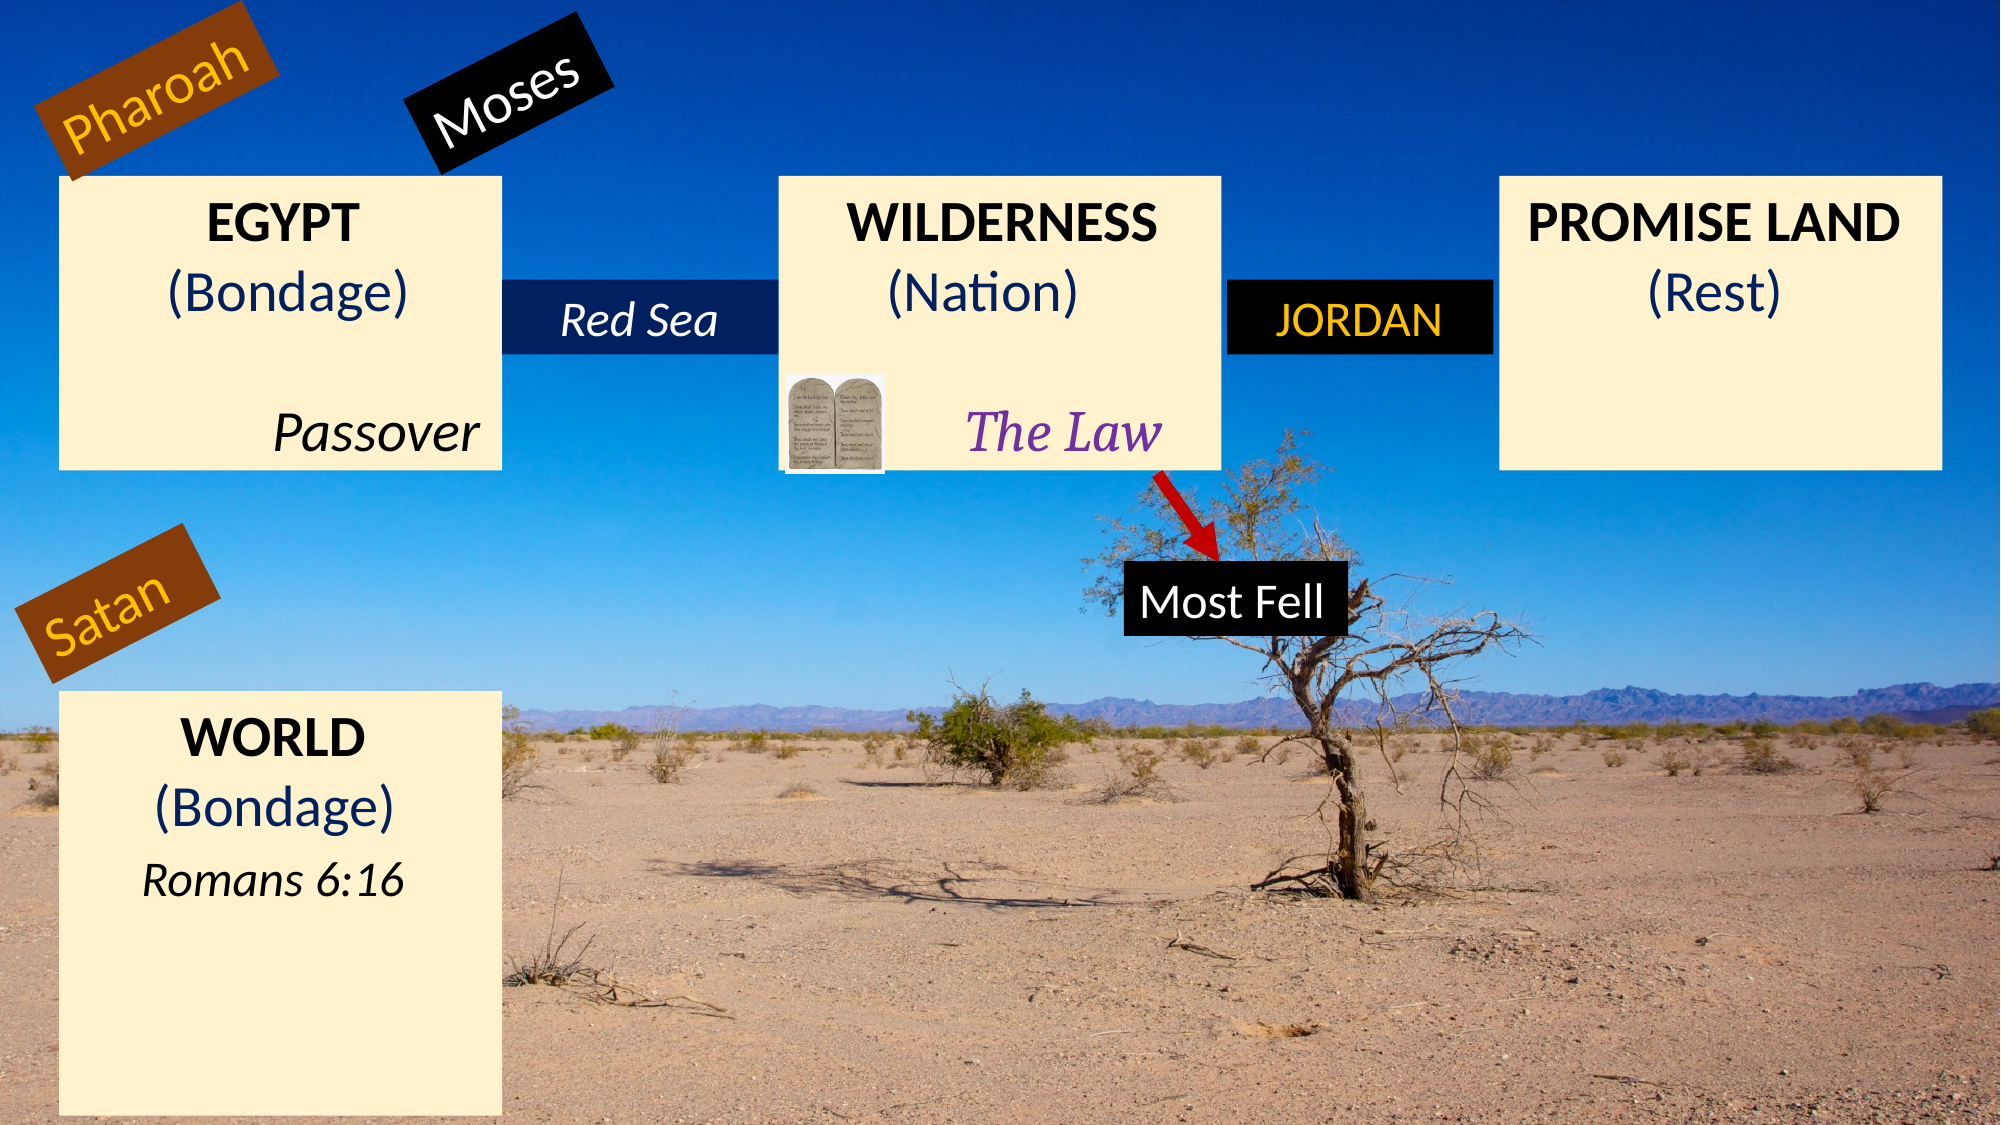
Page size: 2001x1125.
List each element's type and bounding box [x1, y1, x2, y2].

text_box [1157, 473, 1220, 563]
picture [0, 0, 2000, 1125]
